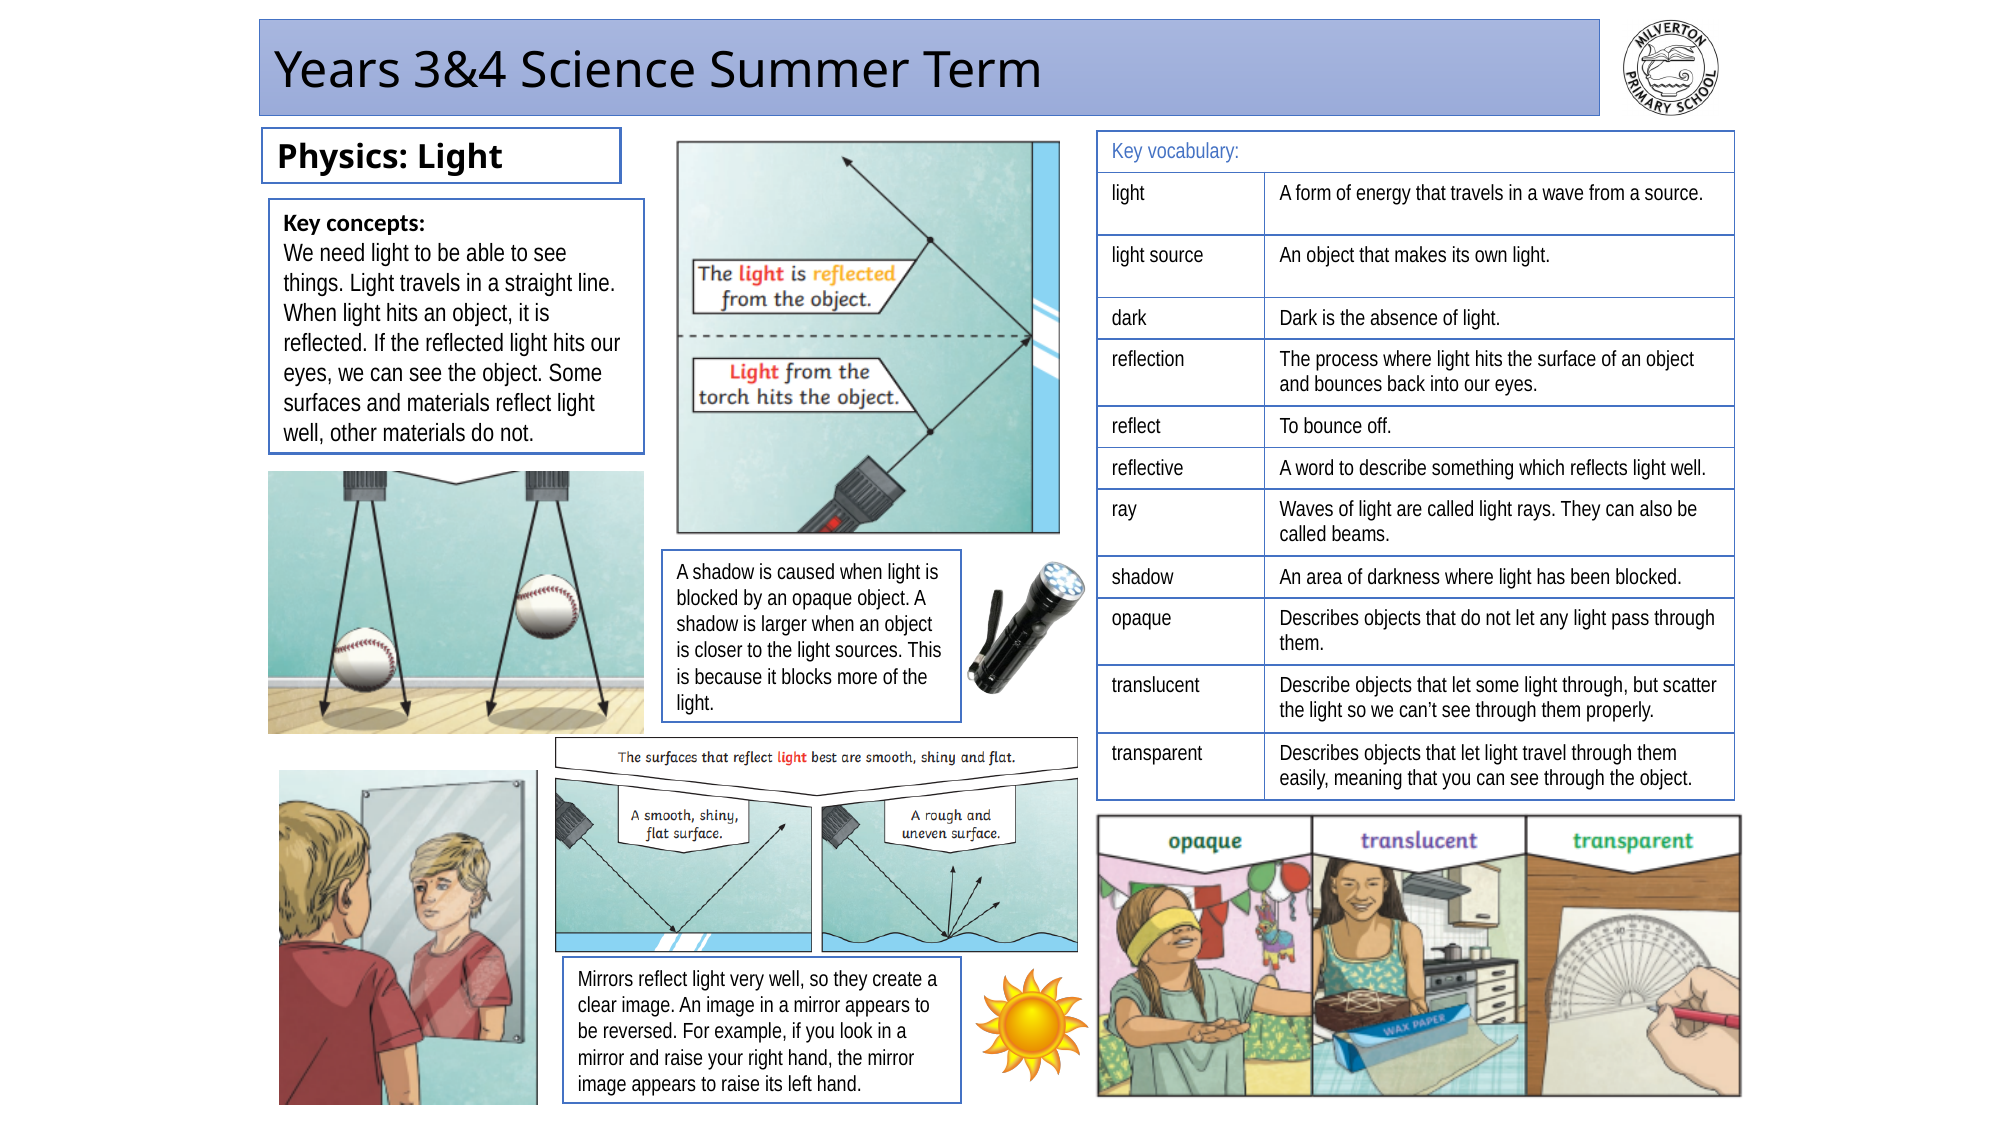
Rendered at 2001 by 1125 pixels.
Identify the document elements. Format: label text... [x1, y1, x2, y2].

table_cell reflect [1098, 407, 1264, 447]
table_cell A form of energy that travels in a wave from a source. [1265, 173, 1734, 234]
table_cell Waves of light are called light rays. They can also be called beams. [1265, 490, 1734, 555]
table_cell reflective [1098, 448, 1264, 488]
text_box Key concepts: We need light to be able to see things. Light travels in a straight line. When light hits an object, it is reflected. If the reflected light hits our eyes, we can see the object. Some surfaces and materials reflect light well, other materials do not. [268, 198, 645, 455]
table_cell Describes objects that do not let any light pass through them. [1265, 599, 1734, 664]
table_cell light [1098, 173, 1264, 234]
table_cell Describe objects that let some light through, but scatter the light so we can’t see through them properly. [1265, 666, 1734, 732]
table_cell ray [1098, 490, 1264, 555]
picture [279, 770, 538, 1105]
table_cell light source [1098, 236, 1264, 297]
table_cell An object that makes its own light. [1265, 236, 1734, 297]
text_box Mirrors reflect light very well, so they create a clear image. An image in a mirror appears to be reversed. For example, if you look in a mirror and raise your right hand, the mirror image appears to raise its left hand. [562, 956, 962, 1104]
picture [555, 737, 1078, 953]
text_box Years 3&4 Science Summer Term [259, 19, 1600, 116]
text_box A shadow is caused when light is blocked by an opaque object. A shadow is larger when an object is closer to the light sources. This is because it blocks more of the light. [661, 549, 962, 723]
table_cell Dark is the absence of light. [1265, 298, 1734, 338]
table_cell An area of darkness where light has been blocked. [1265, 557, 1734, 597]
table_cell opaque [1118, 599, 1264, 664]
table_cell transparent [1098, 734, 1264, 799]
table_cell dark [1098, 298, 1264, 338]
table_cell reflection [1098, 340, 1264, 405]
text_box Physics: Light [261, 127, 622, 184]
table_cell To bounce off. [1265, 407, 1734, 447]
table_cell translucent [1098, 666, 1264, 732]
table_cell A word to describe something which reflects light well. [1265, 448, 1734, 488]
picture [1622, 19, 1719, 116]
table_cell The process where light hits the surface of an object and bounces back into our eyes. [1265, 340, 1734, 405]
table_header Key vocabulary: [1098, 132, 1734, 172]
table_cell shadow [1118, 557, 1264, 597]
picture [268, 471, 644, 734]
picture [674, 139, 1140, 732]
picture [973, 809, 1751, 1105]
table_cell Describes objects that let light travel through them easily, meaning that you can see through the object. [1265, 734, 1734, 799]
